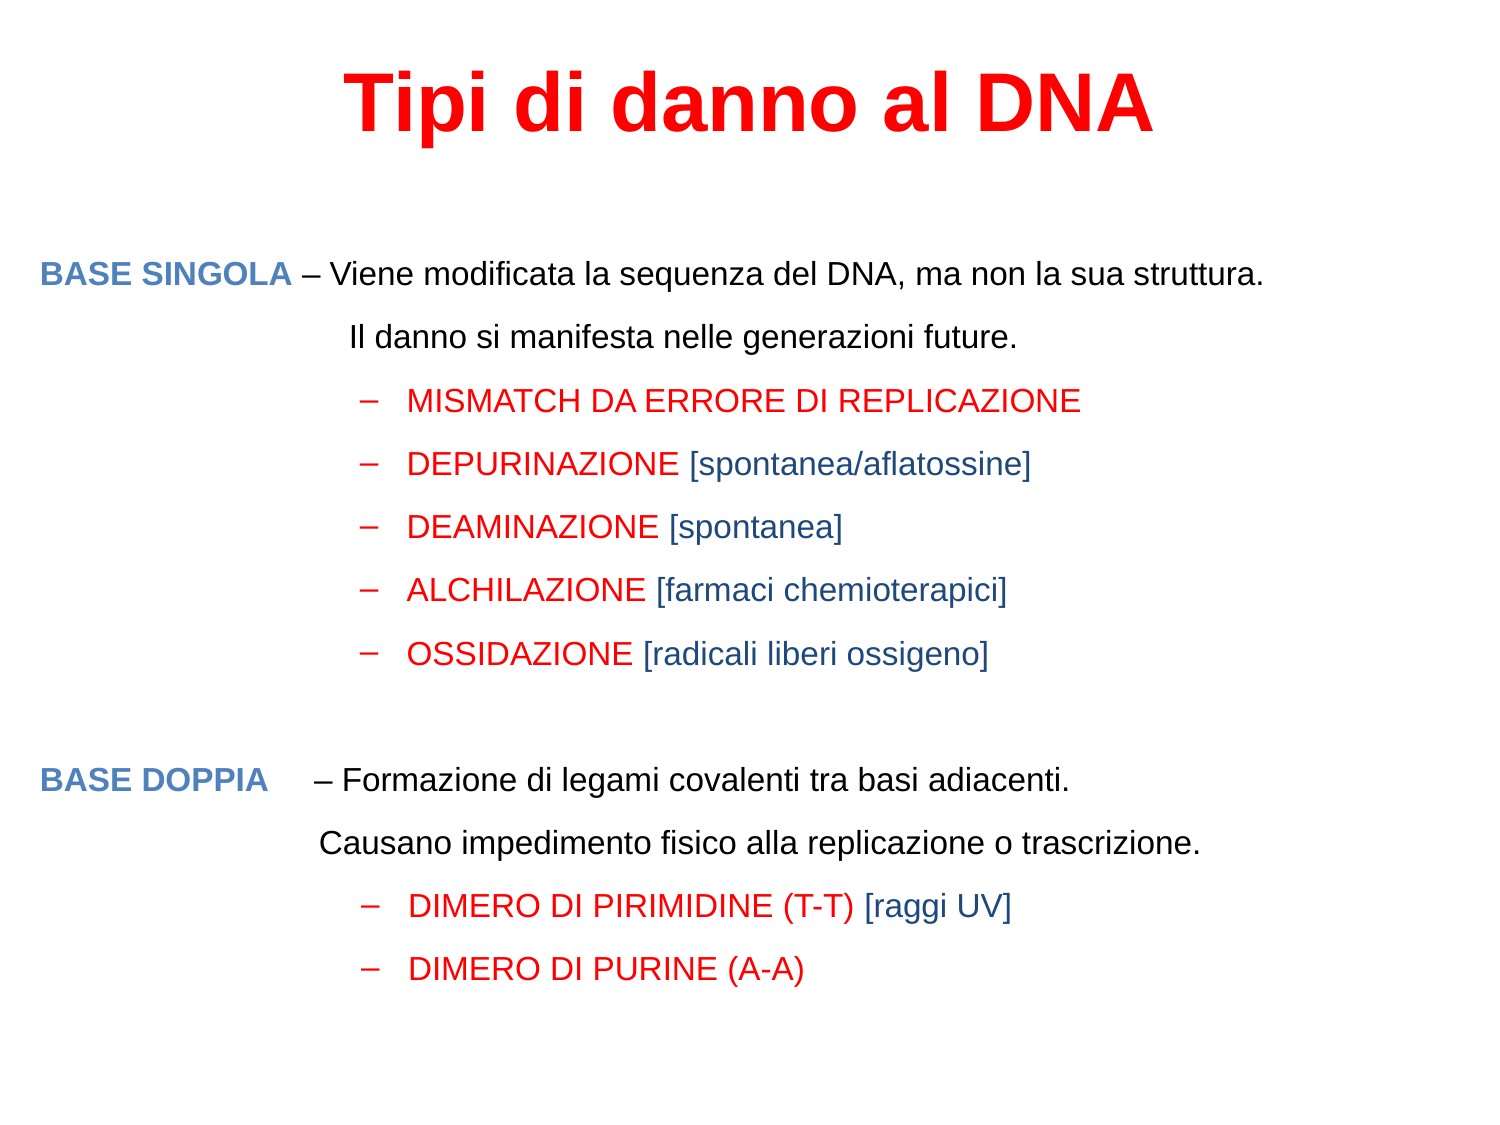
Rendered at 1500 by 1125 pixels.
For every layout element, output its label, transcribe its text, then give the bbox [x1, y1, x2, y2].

title Tipi di danno al DNA [0, 35, 1500, 161]
list BASE SINGOLA – Viene modificata la sequenza del DNA, ma non la sua struttura. Il danno si manifesta nelle generazioni future. MISMATCH DA ERRORE DI REPLICAZIONE DEPURINAZIONE [spontanea/aflatossine] DEAMINAZIONE [spontanea] ALCHILAZIONE [farmaci chemioterapici] OSSIDAZIONE [radicali liberi ossigeno] BASE DOPPIA – Formazione di legami covalenti tra basi adiacenti. Causano impedimento fisico alla replicazione o trascrizione. DIMERO DI PIRIMIDINE (T-T) [raggi UV] DIMERO DI PURINE (A-A) [24, 224, 1475, 1030]
